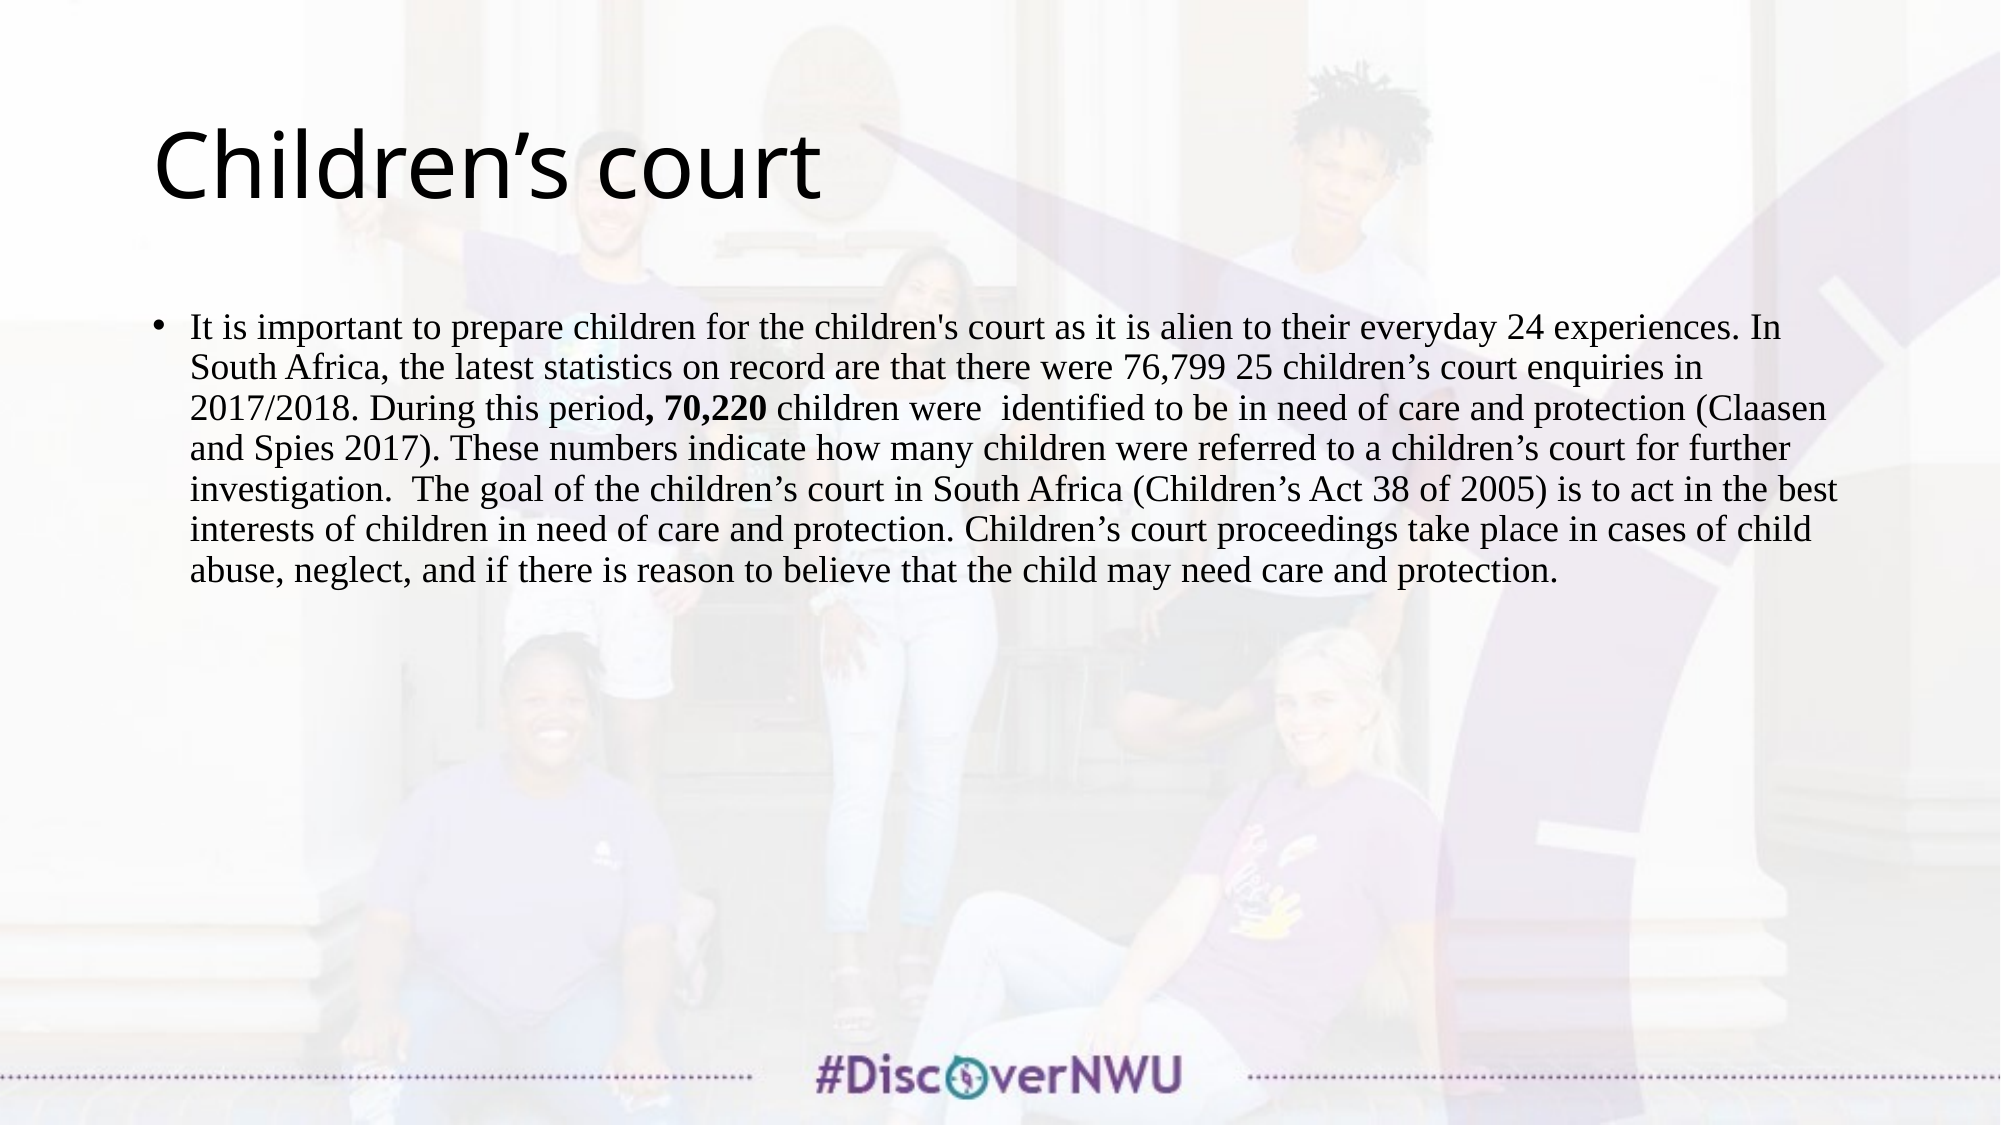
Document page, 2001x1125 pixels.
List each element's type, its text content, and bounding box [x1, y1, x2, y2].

list It is important to prepare children for the children's court as it is alien to their everyday 24 experiences. In South Africa, the latest statistics on record are that there were 76,799 25 children’s court enquiries in 2017/2018. During this period, 70,220 children were identified to be in need of care and protection (Claasen and Spies 2017). These numbers indicate how many children were referred to a children’s court for further investigation. The goal of the children’s court in South Africa (Children’s Act 38 of 2005) is to act in the best interests of children in need of care and protection. Children’s court proceedings take place in cases of child abuse, neglect, and if there is reason to believe that the child may need care and protection. [137, 299, 1863, 1014]
title Children’s court [137, 59, 1863, 278]
picture [0, 0, 2001, 1125]
